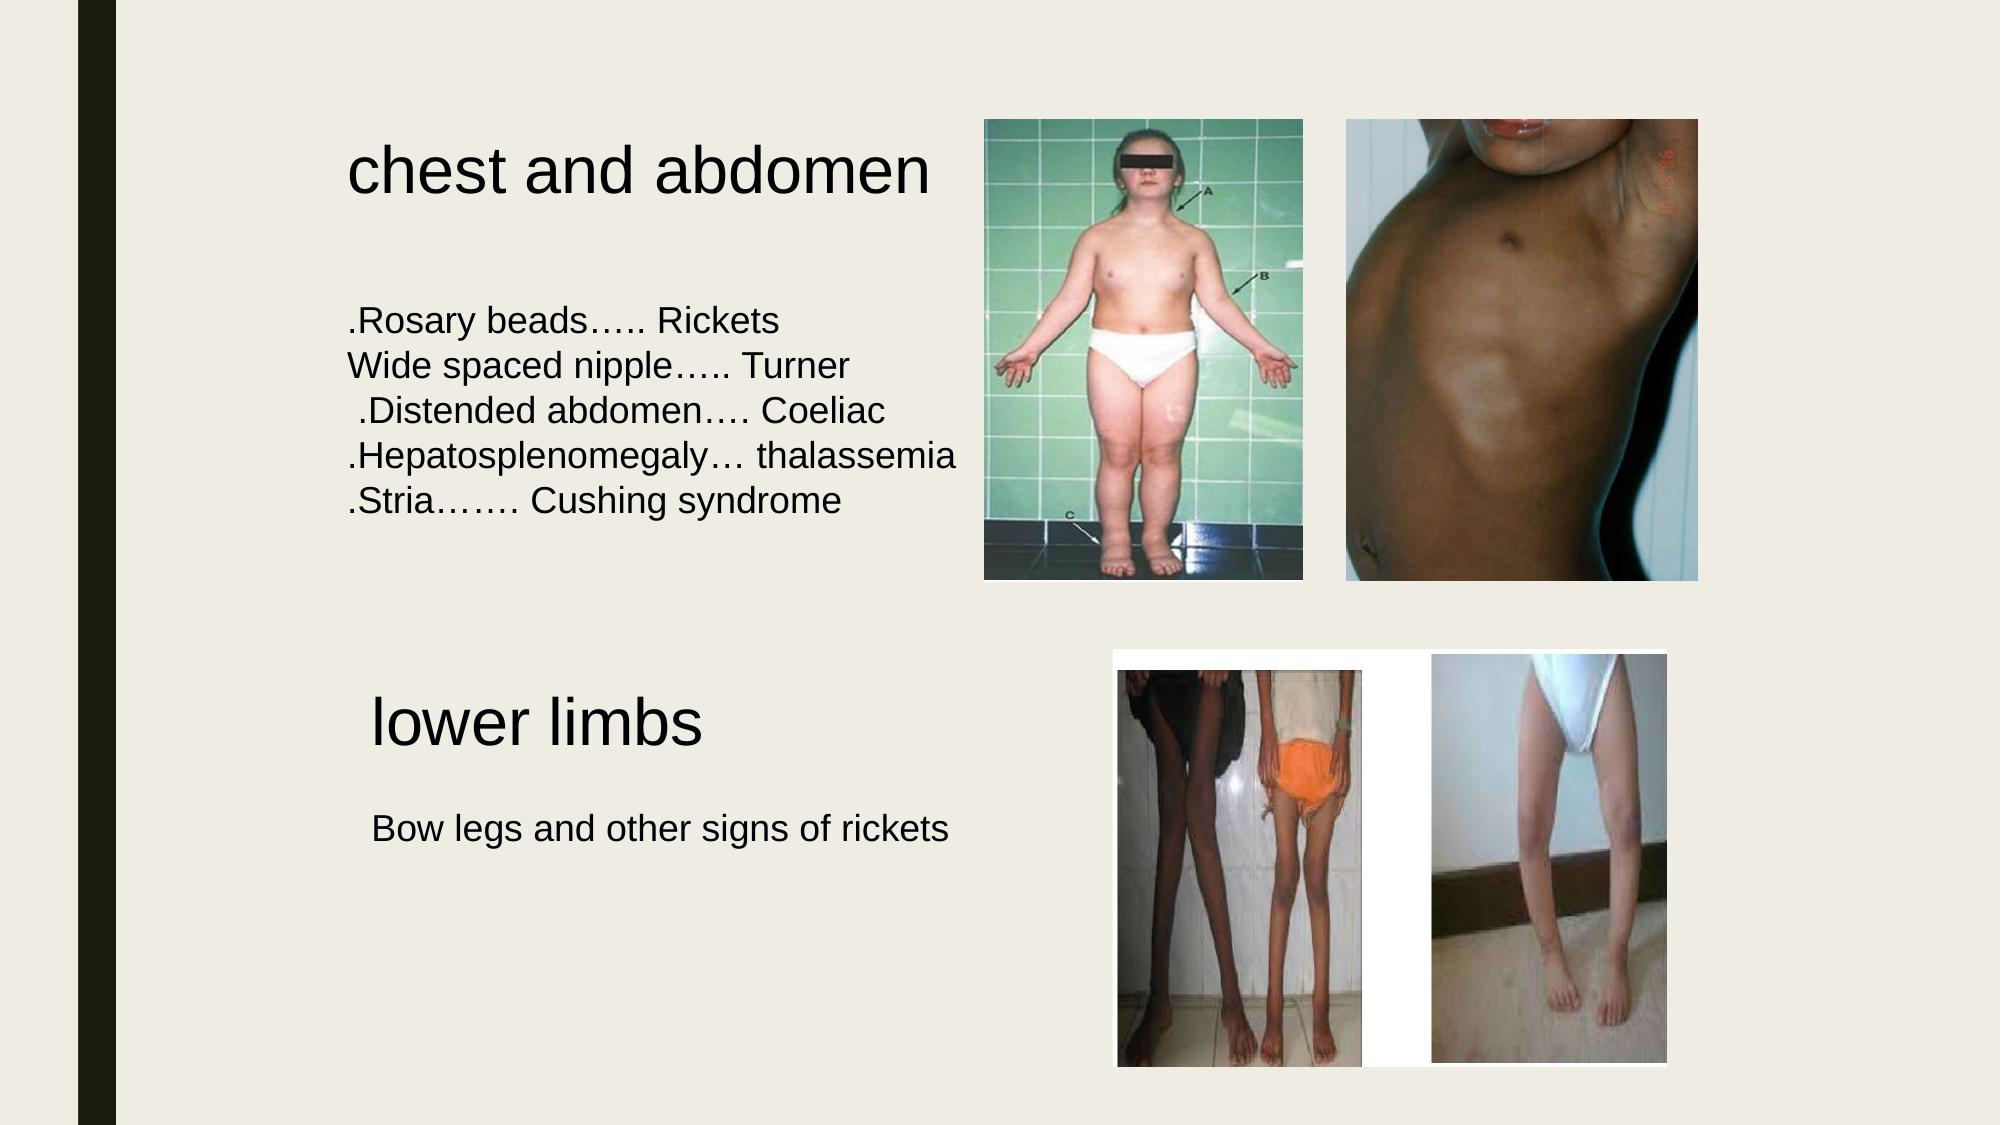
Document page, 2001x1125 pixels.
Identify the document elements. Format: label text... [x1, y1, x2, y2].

picture [1346, 119, 1698, 582]
picture [984, 119, 1304, 582]
picture [1112, 649, 1667, 1067]
text_box chest and abdomen Rosary beads….. Rickets. Wide spaced nipple….. Turner Distended abdomen…. Coeliac. Hepatosplenomegaly… thalassemia. Stria……. Cushing syndrome. [332, 119, 984, 529]
text_box lower limbs Bow legs and other signs of rickets [356, 671, 982, 857]
